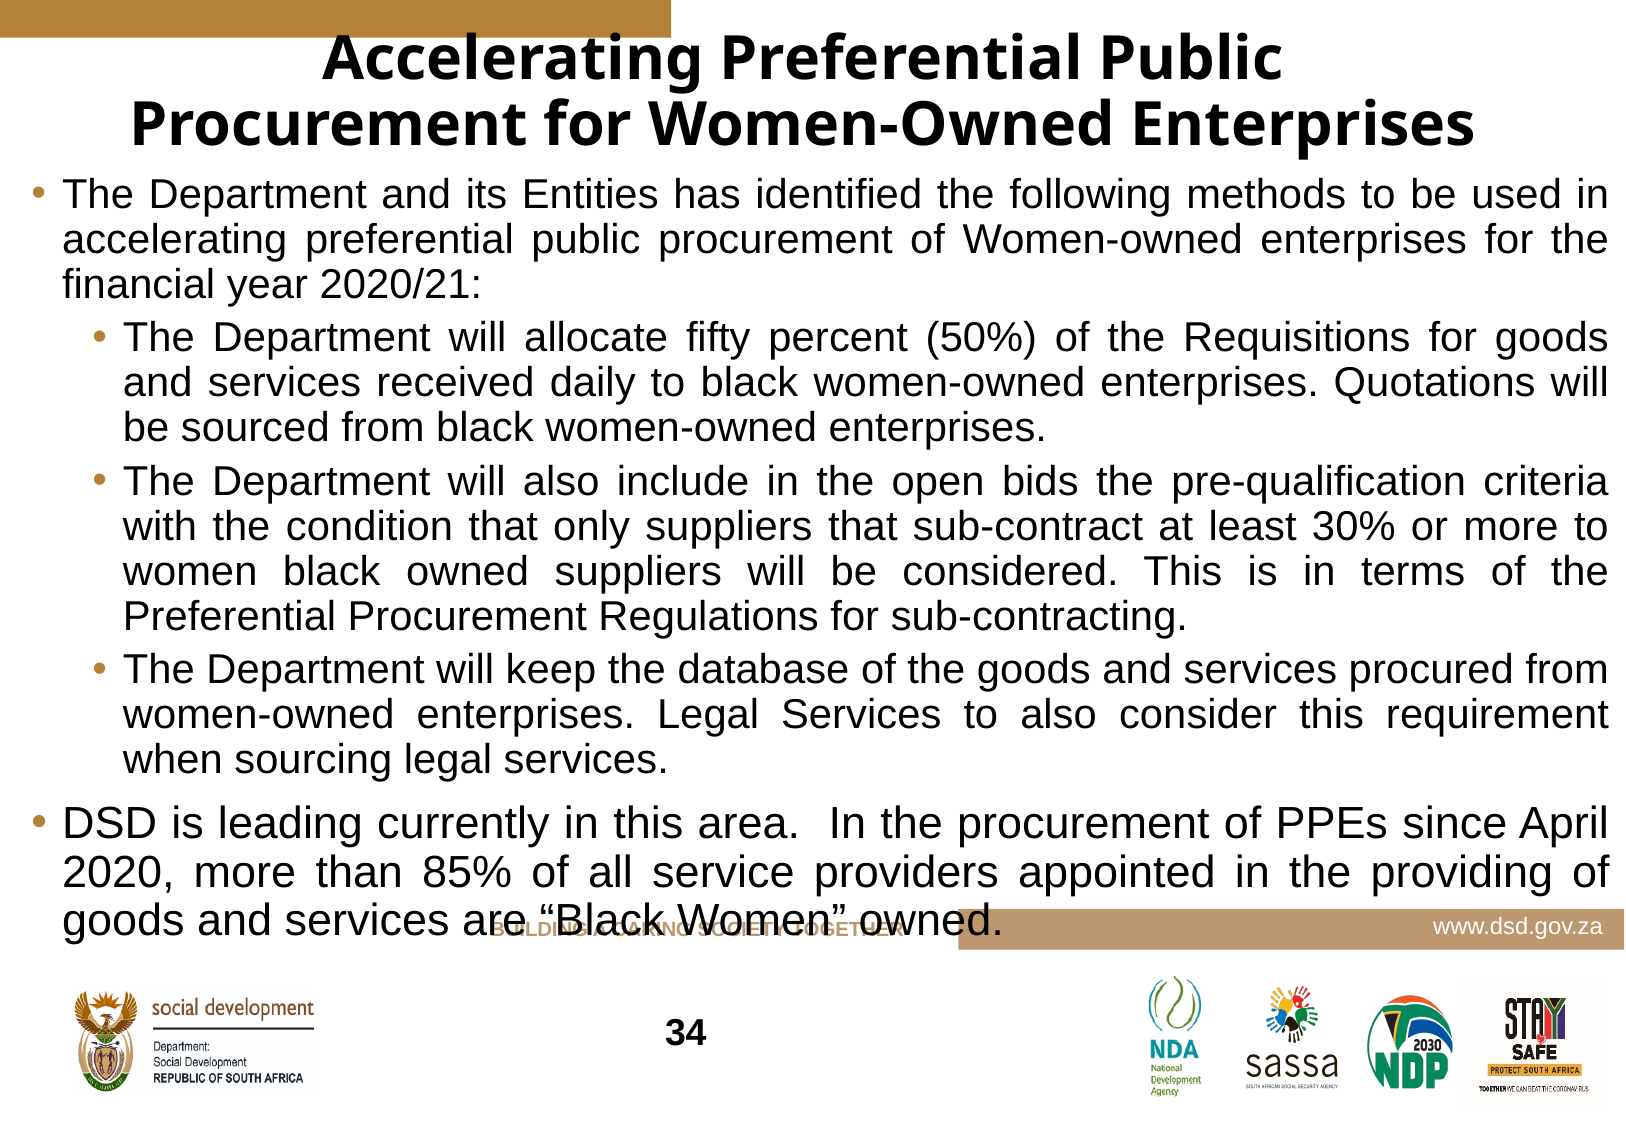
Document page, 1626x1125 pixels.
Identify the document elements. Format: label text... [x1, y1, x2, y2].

picture [70, 1049, 319, 1125]
picture [1137, 1049, 1211, 1105]
title Accelerating Preferential Public Procurement for Women-Owned Enterprises [102, 0, 1504, 164]
list The Department and its Entities has identified the following methods to be used in accelerating preferential public procurement of Women-owned enterprises for the financial year 2020/21: The Department will allocate fifty percent (50%) of the Requisitions for goods and services received daily to black women-owned enterprises. Quotations will be sourced from black women-owned enterprises. The Department will also include in the open bids the pre-qualification criteria with the condition that only suppliers that sub-contract at least 30% or more to women black owned suppliers will be considered. This is in terms of the Preferential Procurement Regulations for sub-contracting. The Department will keep the database of the goods and services procured from women-owned enterprises. Legal Services to also consider this requirement when sourcing legal services. DSD is leading currently in this area. In the procurement of PPEs since April 2020, more than 85% of all service providers appointed in the providing of goods and services are “Black Women” owned. [16, 164, 1625, 1049]
picture [1460, 1049, 1608, 1109]
text_box 34 [496, 1000, 876, 1061]
